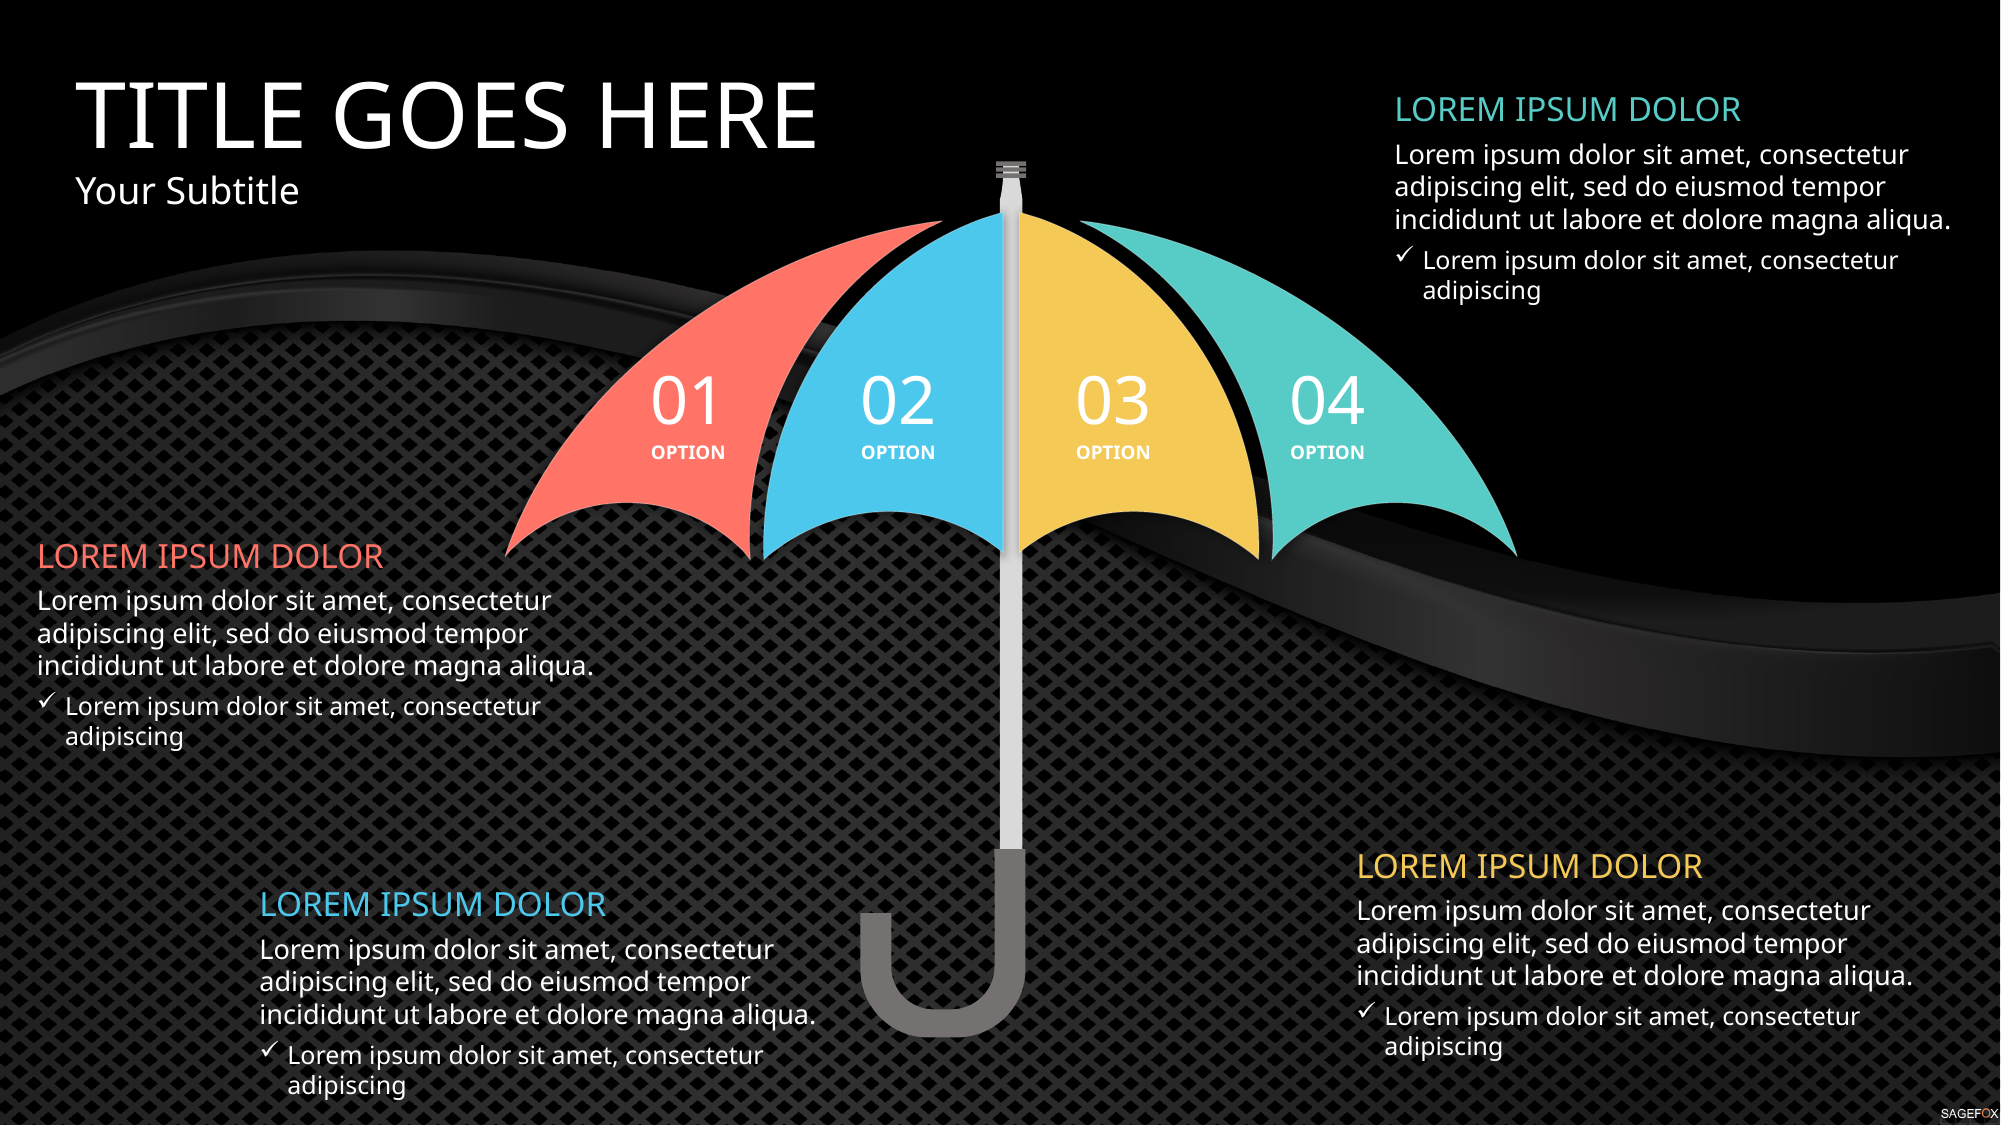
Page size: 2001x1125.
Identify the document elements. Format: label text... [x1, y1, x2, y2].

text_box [982, 196, 1228, 593]
text_box LOREM IPSUM DOLOR Lorem ipsum dolor sit amet, consectetur adipiscing elit, sed do eiusmod tempor incididunt ut labore et dolore magna aliqua. Lorem ipsum dolor sit amet, consectetur adipiscing [22, 527, 615, 759]
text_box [860, 161, 1027, 196]
text_box LOREM IPSUM DOLOR Lorem ipsum dolor sit amet, consectetur adipiscing elit, sed do eiusmod tempor incididunt ut labore et dolore magna aliqua. Lorem ipsum dolor sit amet, consectetur adipiscing [1379, 81, 1975, 312]
picture [0, 0, 2001, 1125]
text_box LOREM IPSUM DOLOR Lorem ipsum dolor sit amet, consectetur adipiscing elit, sed do eiusmod tempor incididunt ut labore et dolore magna aliqua. Lorem ipsum dolor sit amet, consectetur adipiscing [244, 875, 844, 1107]
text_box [794, 196, 982, 593]
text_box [471, 305, 794, 544]
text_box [1003, 305, 1552, 544]
text_box TITLE GOES HERE Your Subtitle [60, 49, 1036, 220]
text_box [860, 593, 1027, 1038]
text_box LOREM IPSUM DOLOR Lorem ipsum dolor sit amet, consectetur adipiscing elit, sed do eiusmod tempor incididunt ut labore et dolore magna aliqua. Lorem ipsum dolor sit amet, consectetur adipiscing [1341, 837, 1936, 1069]
